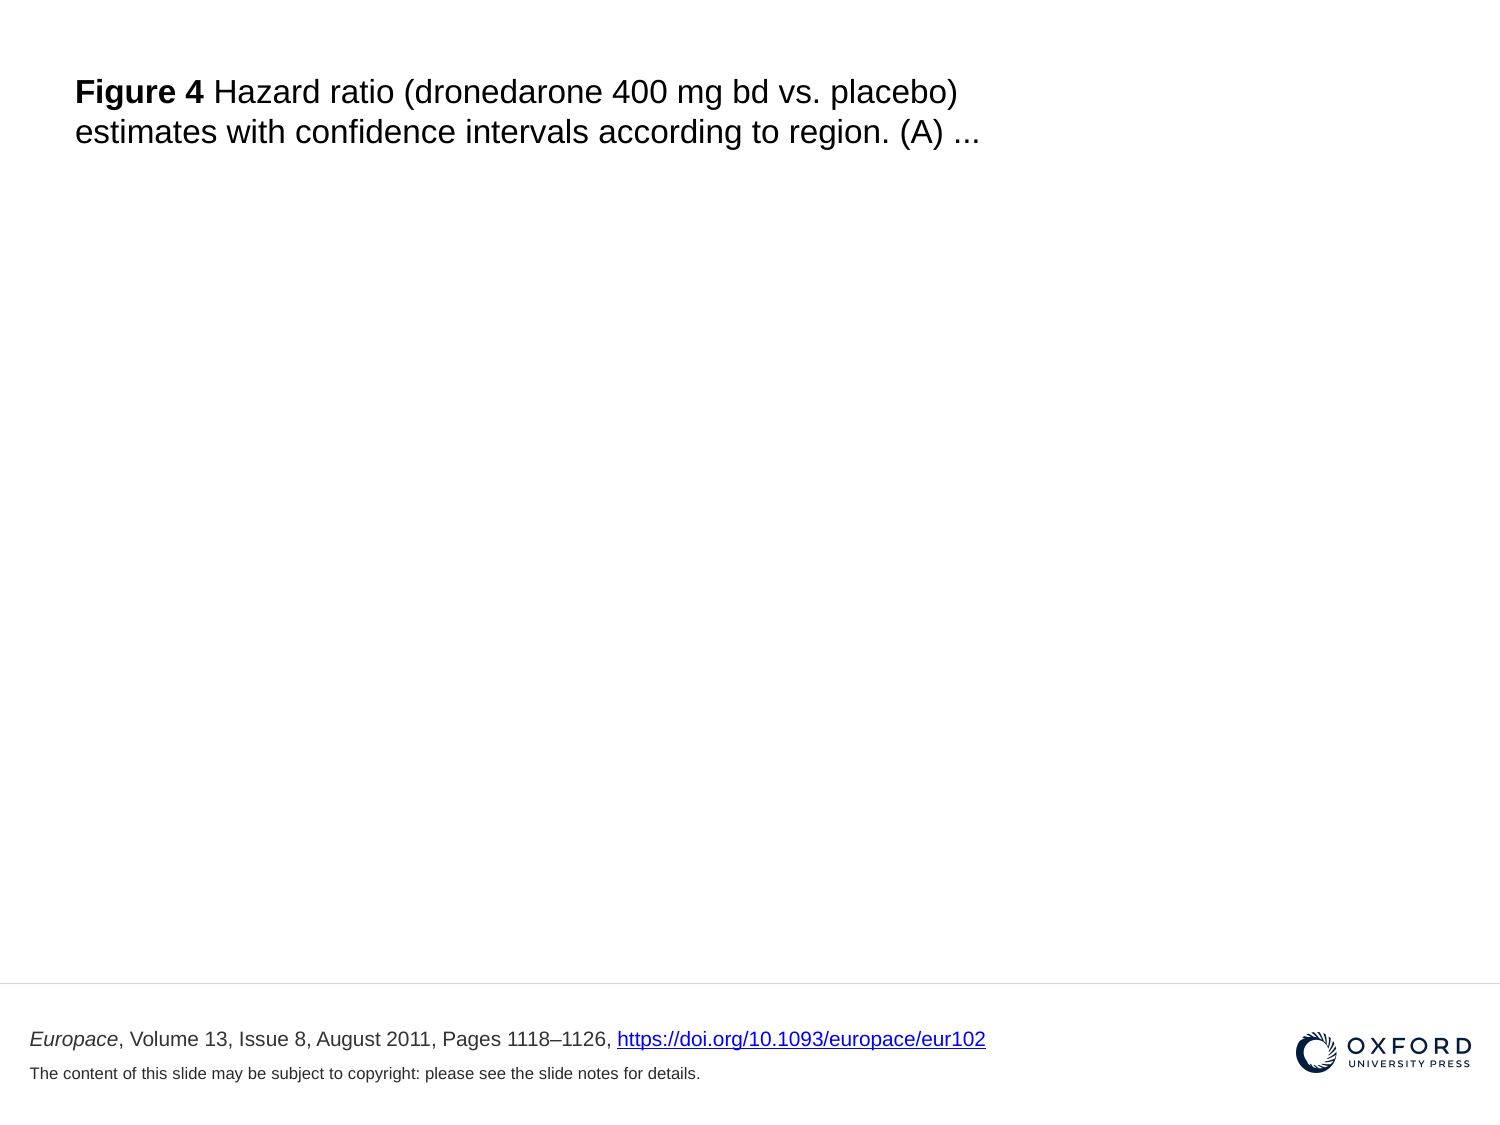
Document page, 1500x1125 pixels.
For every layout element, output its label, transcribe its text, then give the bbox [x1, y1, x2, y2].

footer Europace, Volume 13, Issue 8, August 2011, Pages 1118–1126, https://doi.org/10.1093/europace/eur102 The content of this slide may be subject to copyright: please see the slide notes for details. [0, 983, 1260, 1125]
title Figure 4 Hazard ratio (dronedarone 400 mg bd vs. placebo) estimates with confidence intervals according to region. (A) ... [75, 69, 1078, 171]
picture [1296, 1032, 1471, 1073]
